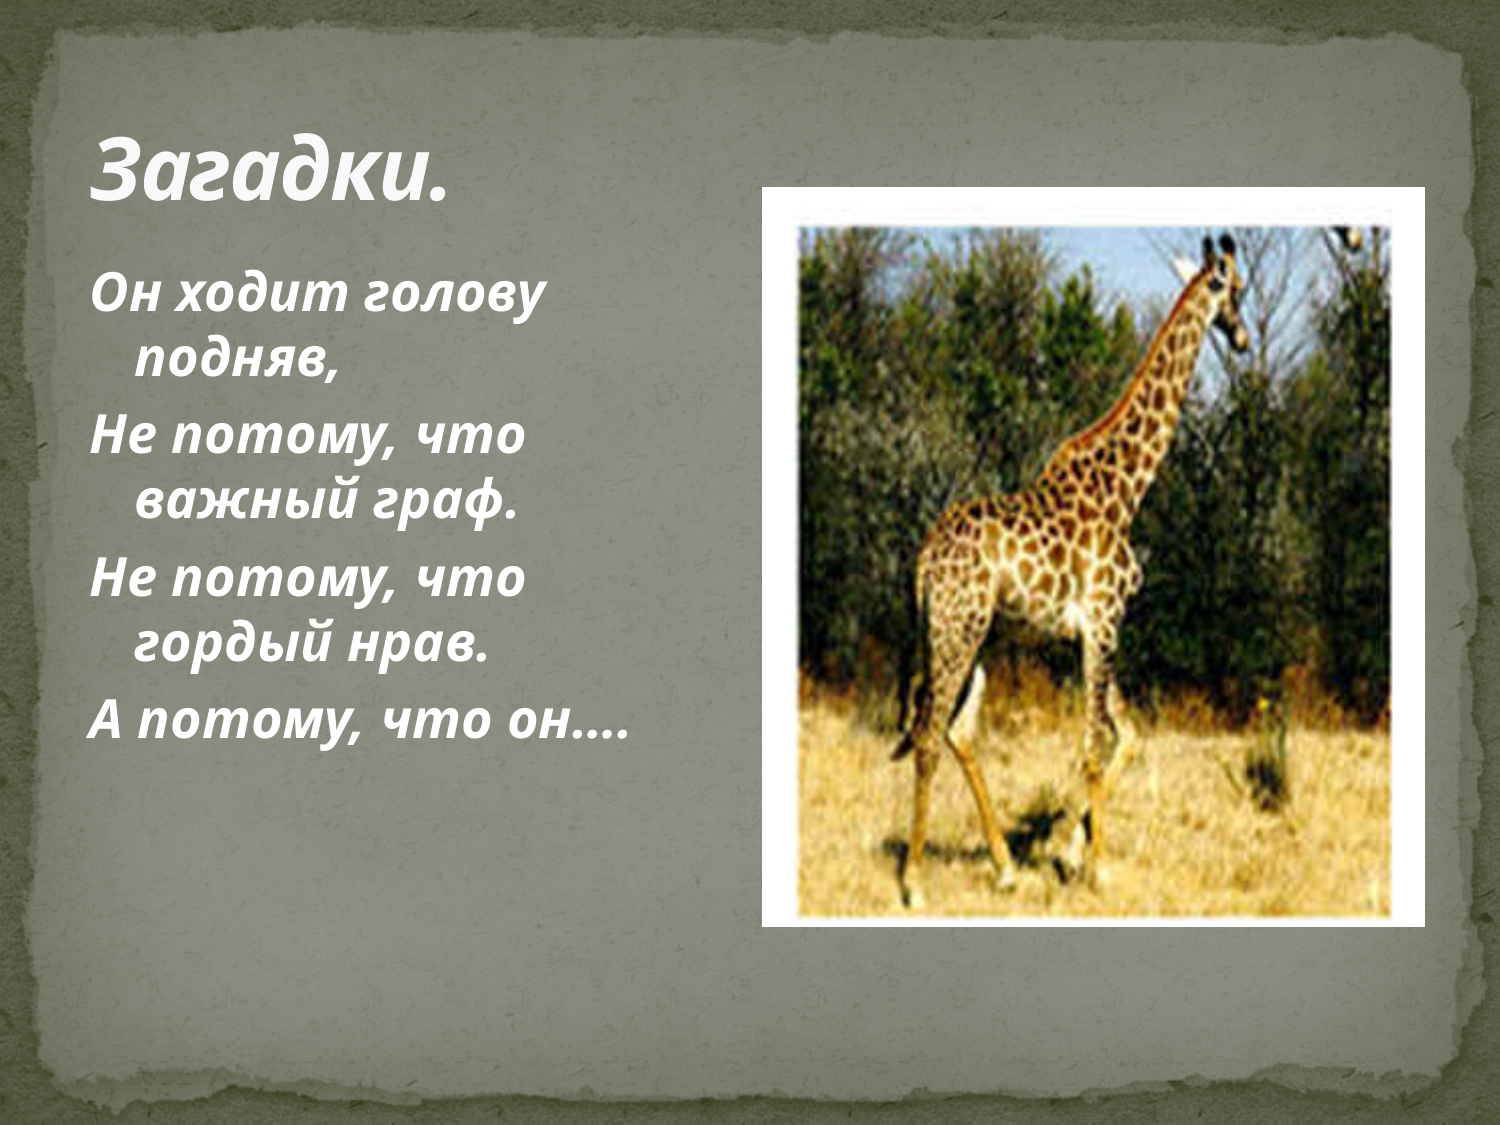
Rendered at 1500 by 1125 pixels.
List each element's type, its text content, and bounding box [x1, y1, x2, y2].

title Загадки. [74, 24, 1425, 225]
list Он ходит голову подняв, Не потому, что важный граф. Не потому, что гордый нрав. А потому, что он…. [75, 249, 741, 926]
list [765, 190, 1424, 925]
